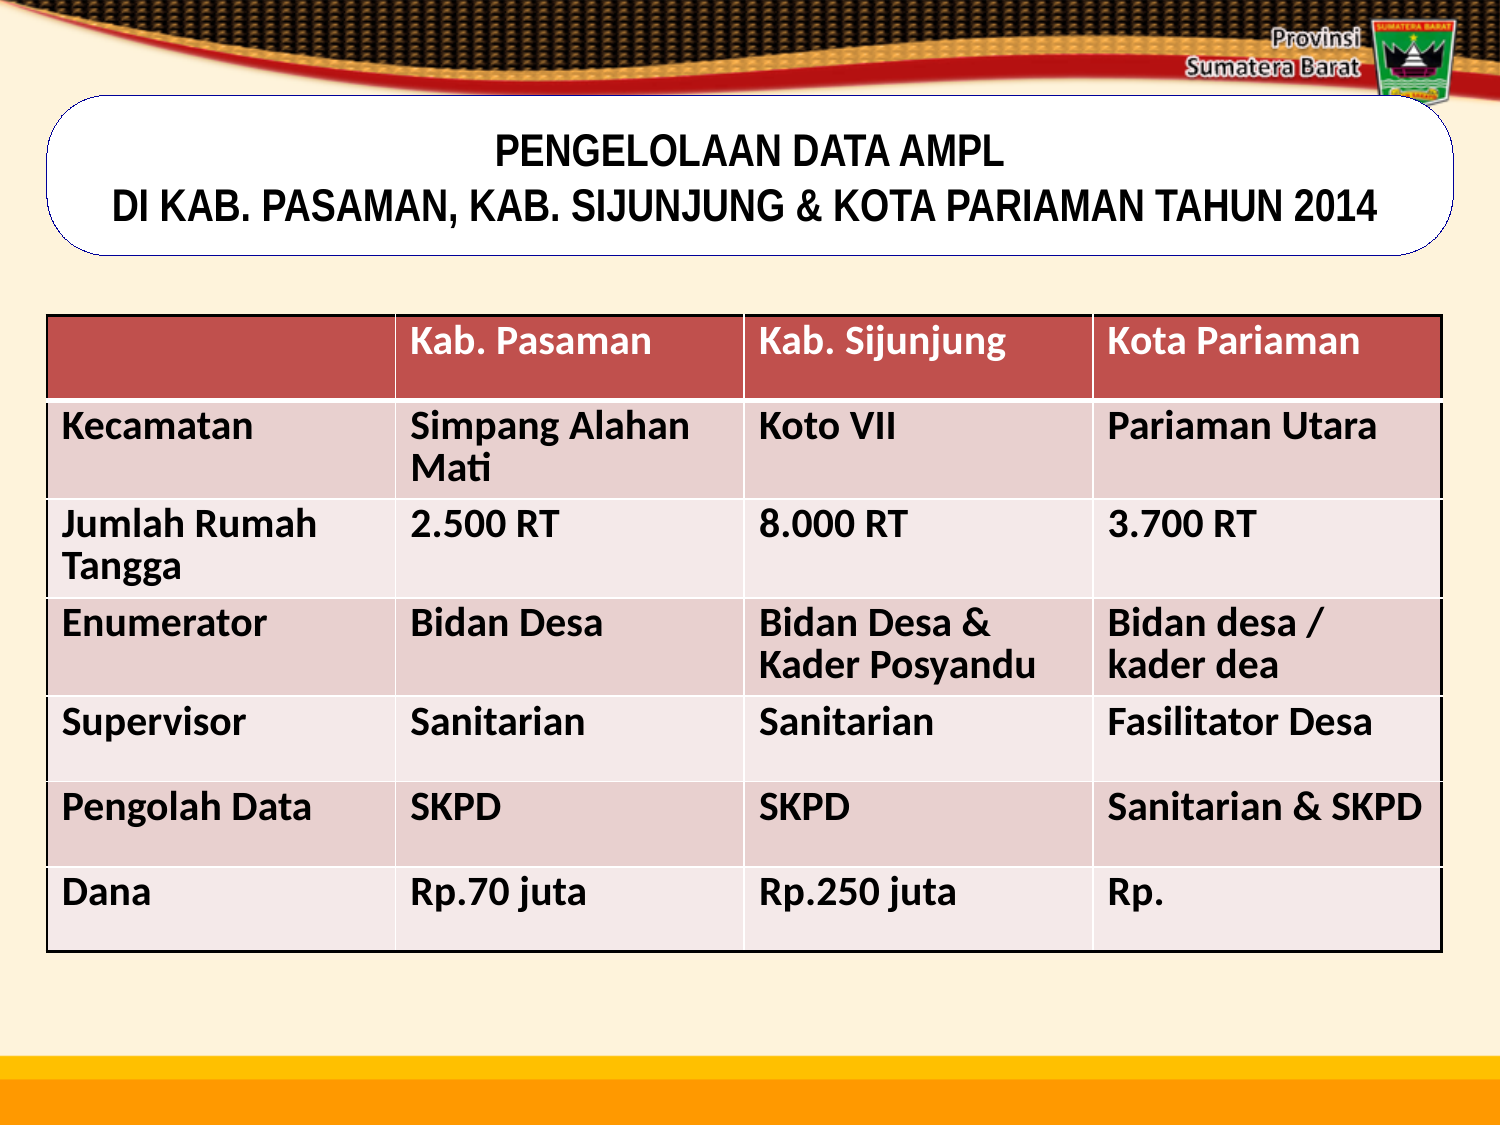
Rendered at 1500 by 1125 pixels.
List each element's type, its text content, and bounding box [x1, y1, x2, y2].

table_cell SKPD [745, 782, 1092, 866]
table_cell 3.700 RT [1094, 500, 1440, 597]
table_cell Sanitarian [745, 697, 1092, 781]
table_cell Rp.70 juta [396, 868, 743, 950]
table_cell 2.500 RT [396, 500, 743, 597]
table_cell Fasilitator Desa [1094, 697, 1440, 781]
table_cell Sanitarian [396, 697, 743, 781]
table_cell Bidan Desa [396, 599, 743, 695]
table_cell Dana [48, 868, 395, 950]
table_cell Kecamatan [48, 403, 395, 498]
table_cell Koto VII [745, 403, 1092, 498]
table_cell SKPD [396, 782, 743, 866]
table_cell Bidan Desa & Kader Posyandu [745, 599, 1092, 695]
table_cell Enumerator [48, 599, 395, 695]
table_header Kab. Pasaman [396, 317, 743, 398]
table_cell Simpang Alahan Mati [396, 403, 743, 498]
table_cell 8.000 RT [745, 500, 1092, 597]
table_cell Jumlah Rumah Tangga [48, 500, 395, 597]
text_box PENGELOLAAN DATA AMPL DI KAB. PASAMAN, KAB. SIJUNJUNG & KOTA PARIAMAN TAHUN 2014 [46, 95, 1454, 256]
table_cell Supervisor [48, 697, 395, 781]
table_cell Pengolah Data [48, 782, 395, 866]
table_header [48, 317, 395, 398]
table_cell Sanitarian & SKPD [1094, 782, 1440, 866]
table_cell Rp.250 juta [745, 868, 1092, 950]
table_header Kab. Sijunjung [745, 317, 1092, 398]
picture [0, 0, 1500, 1125]
table_cell Rp. [1094, 868, 1440, 950]
table_cell Bidan desa / kader dea [1094, 599, 1440, 695]
table_cell Pariaman Utara [1094, 403, 1440, 498]
table_header Kota Pariaman [1094, 317, 1440, 398]
